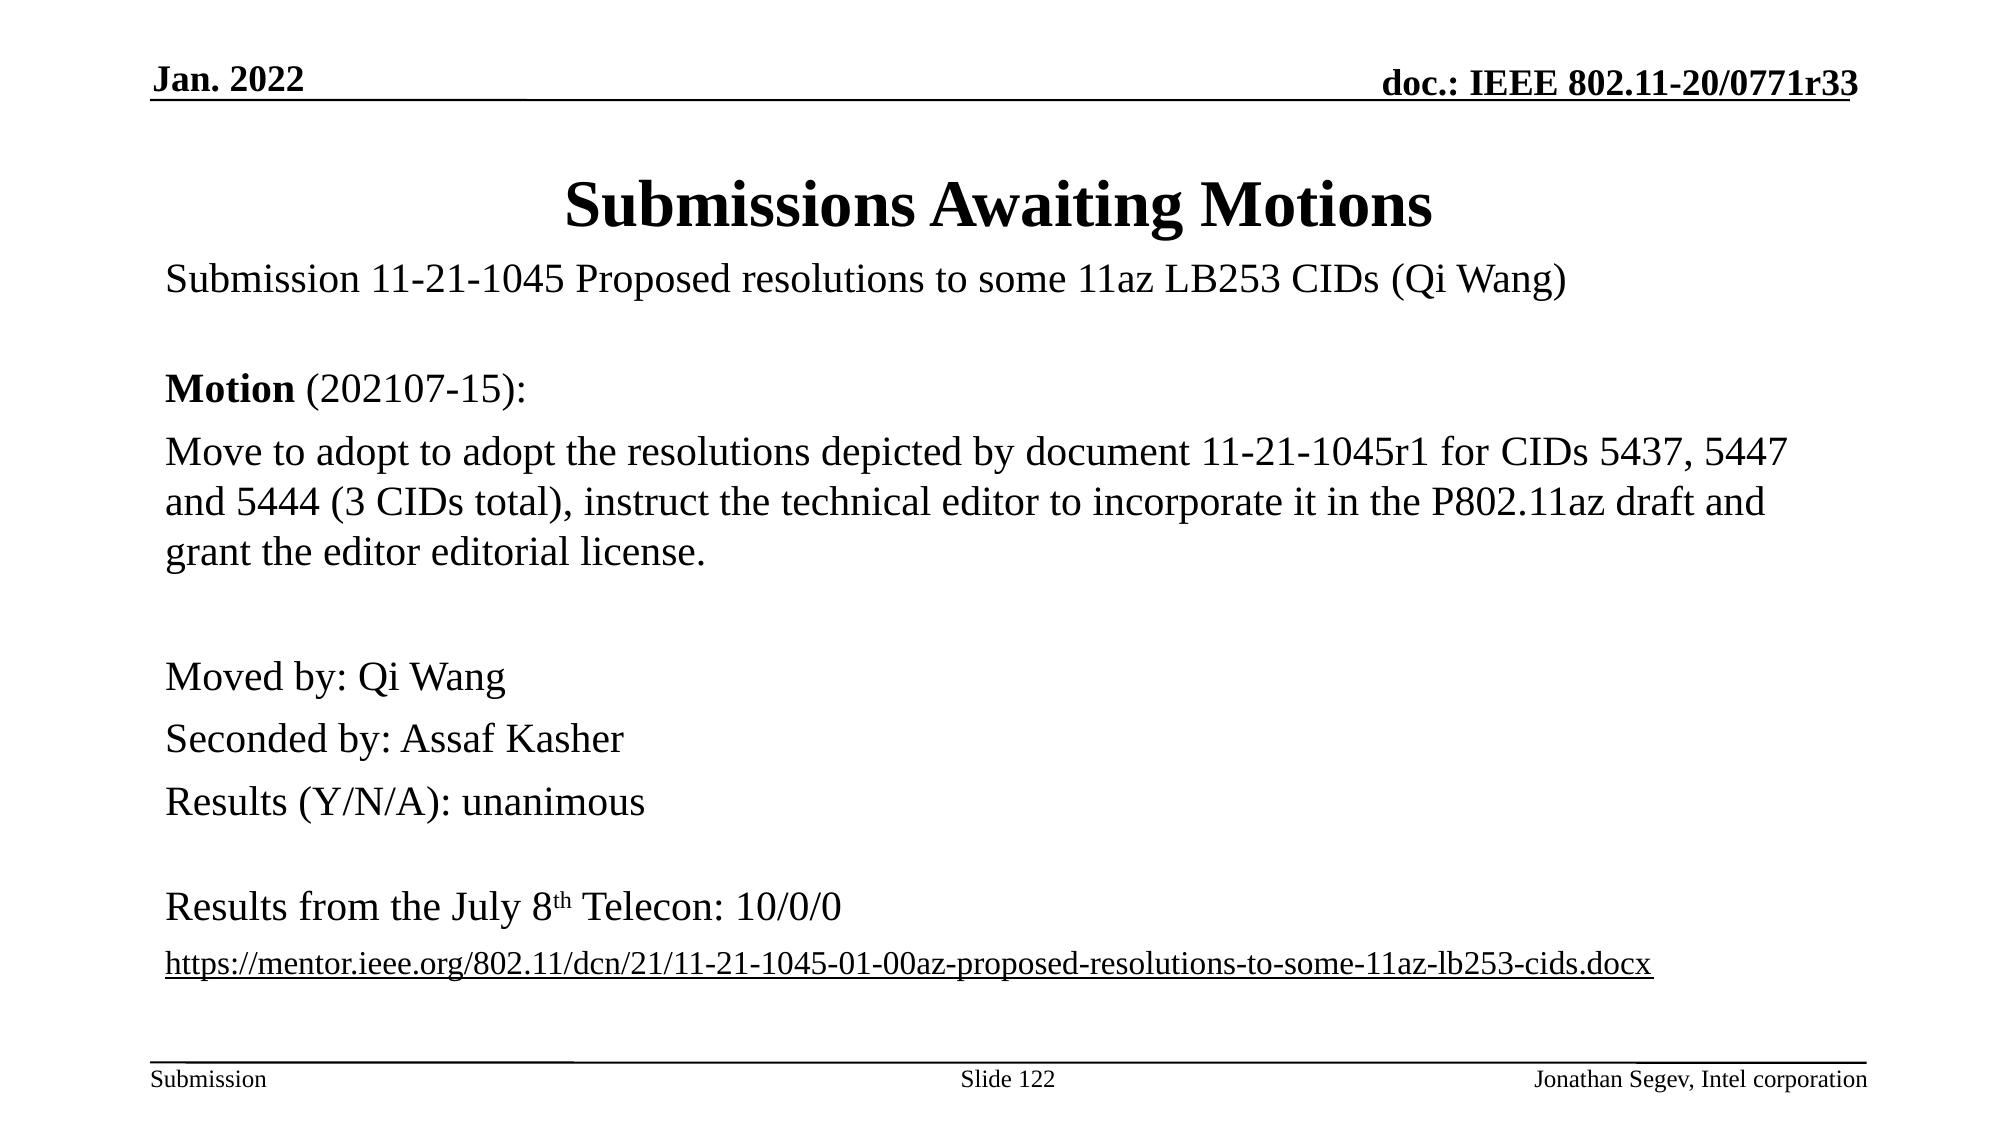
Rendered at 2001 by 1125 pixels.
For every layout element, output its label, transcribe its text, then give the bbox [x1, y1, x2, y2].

title Submissions Awaiting Motions [149, 112, 1850, 243]
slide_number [152, 54, 563, 100]
list Submission 11-21-1045 Proposed resolutions to some 11az LB253 CIDs (Qi Wang) Motion (202107-15): Move to adopt to adopt the resolutions depicted by document 11-21-1045r1 for CIDs 5437, 5447 and 5444 (3 CIDs total), instruct the technical editor to incorporate it in the P802.11az draft and grant the editor editorial license. Moved by: Qi Wang Seconded by: Assaf Kasher Results (Y/N/A): unanimous Results from the July 8th Telecon: 10/0/0 https://mentor.ieee.org/802.11/dcn/21/11-21-1045-01-00az-proposed-resolutions-to-some-11az-lb253-cids.docx [149, 243, 1850, 1000]
slide_number Slide 122 [950, 1061, 1067, 1123]
footer Jonathan Segev, Intel corporation [1171, 1061, 1869, 1093]
